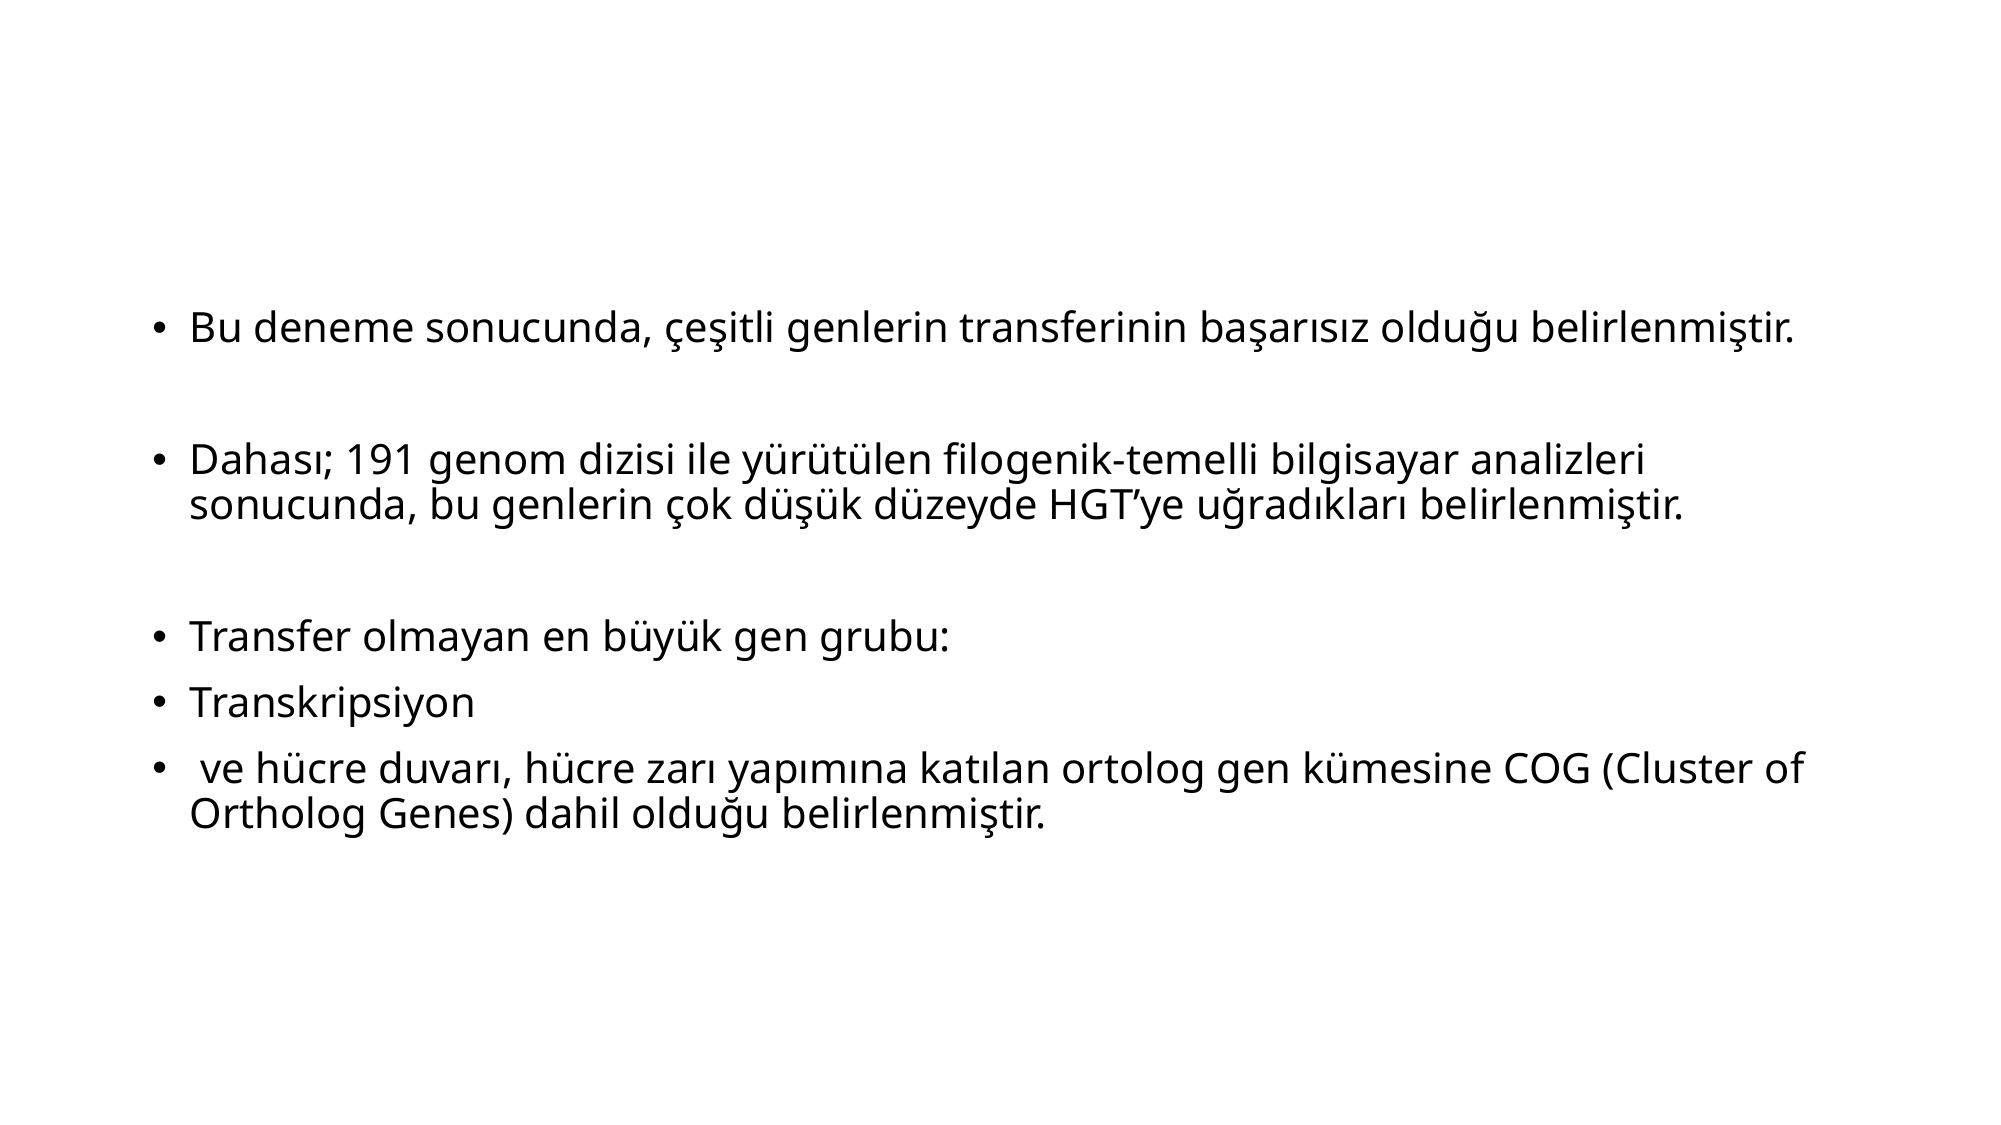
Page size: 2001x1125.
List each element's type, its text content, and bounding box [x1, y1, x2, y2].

list Bu deneme sonucunda, çeşitli genlerin transferinin başarısız olduğu belirlenmiştir. Dahası; 191 genom dizisi ile yürütülen filogenik-temelli bilgisayar analizleri sonucunda, bu genlerin çok düşük düzeyde HGT’ye uğradıkları belirlenmiştir. Transfer olmayan en büyük gen grubu: Transkripsiyon ve hücre duvarı, hücre zarı yapımına katılan ortolog gen kümesine COG (Cluster of Ortholog Genes) dahil olduğu belirlenmiştir. [137, 299, 1863, 1014]
